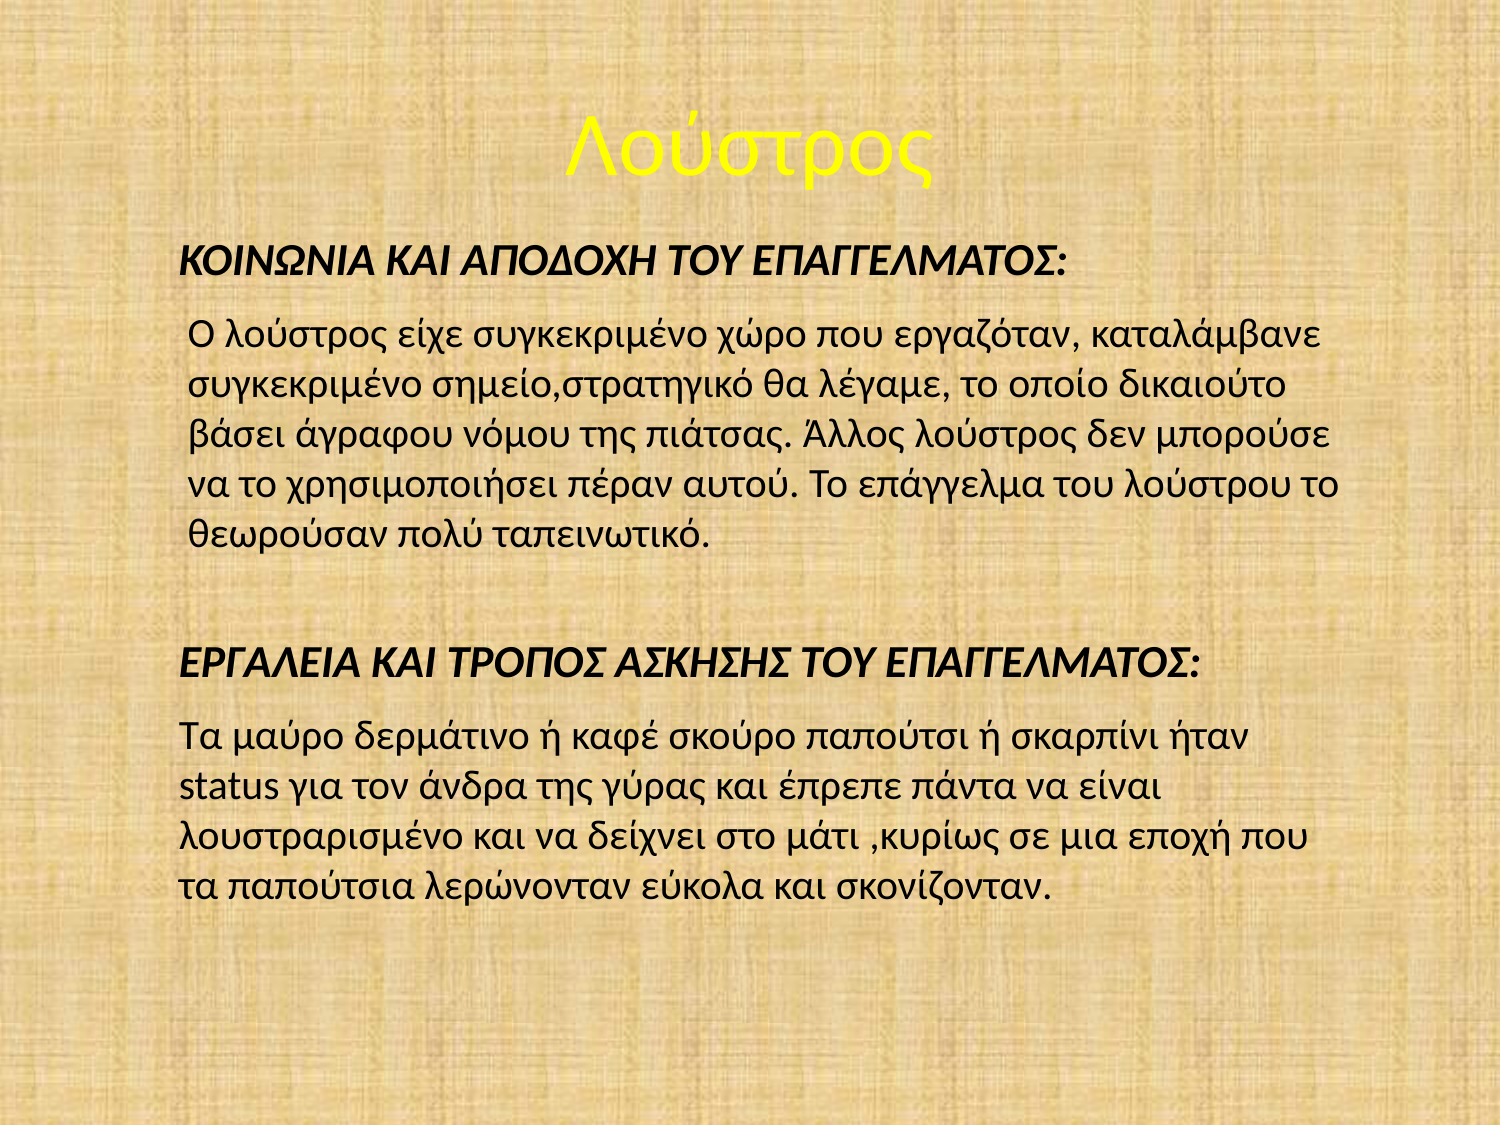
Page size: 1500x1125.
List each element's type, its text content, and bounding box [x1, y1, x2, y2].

title Λούστρος [75, 45, 1425, 233]
text_box ΚΟΙΝΩΝΙΑ ΚΑΙ ΑΠΟΔΟΧΗ ΤΟΥ ΕΠΑΓΓΕΛΜΑΤΟΣ: Ο λούστρος είχε συγκεκριμένο χώρο που εργαζόταν, καταλάμβανε συγκεκριμένο σημείο,στρατηγικό θα λέγαμε, το οποίο δικαιούτο βάσει άγραφου νόμου της πιάτσας. Άλλος λούστρος δεν μπορούσε να το χρησιμοποιήσει πέραν αυτού. Το επάγγελμα του λούστρου το θεωρούσαν πολύ ταπεινωτικό. ΕΡΓΑΛΕΙΑ ΚΑΙ ΤΡΟΠΟΣ ΑΣΚΗΣΗΣ ΤΟΥ ΕΠΑΓΓΕΛΜΑΤΟΣ: Τα μαύρο δερμάτινο ή καφέ σκούρο παπούτσι ή σκαρπίνι ήταν status για τον άνδρα της γύρας και έπρεπε πάντα να είναι λουστραρισμένο και να δείχνει στο μάτι ,κυρίως σε μια εποχή που τα παπούτσια λερώνονταν εύκολα και σκονίζονταν. [164, 222, 1365, 916]
picture [0, 0, 1500, 1125]
